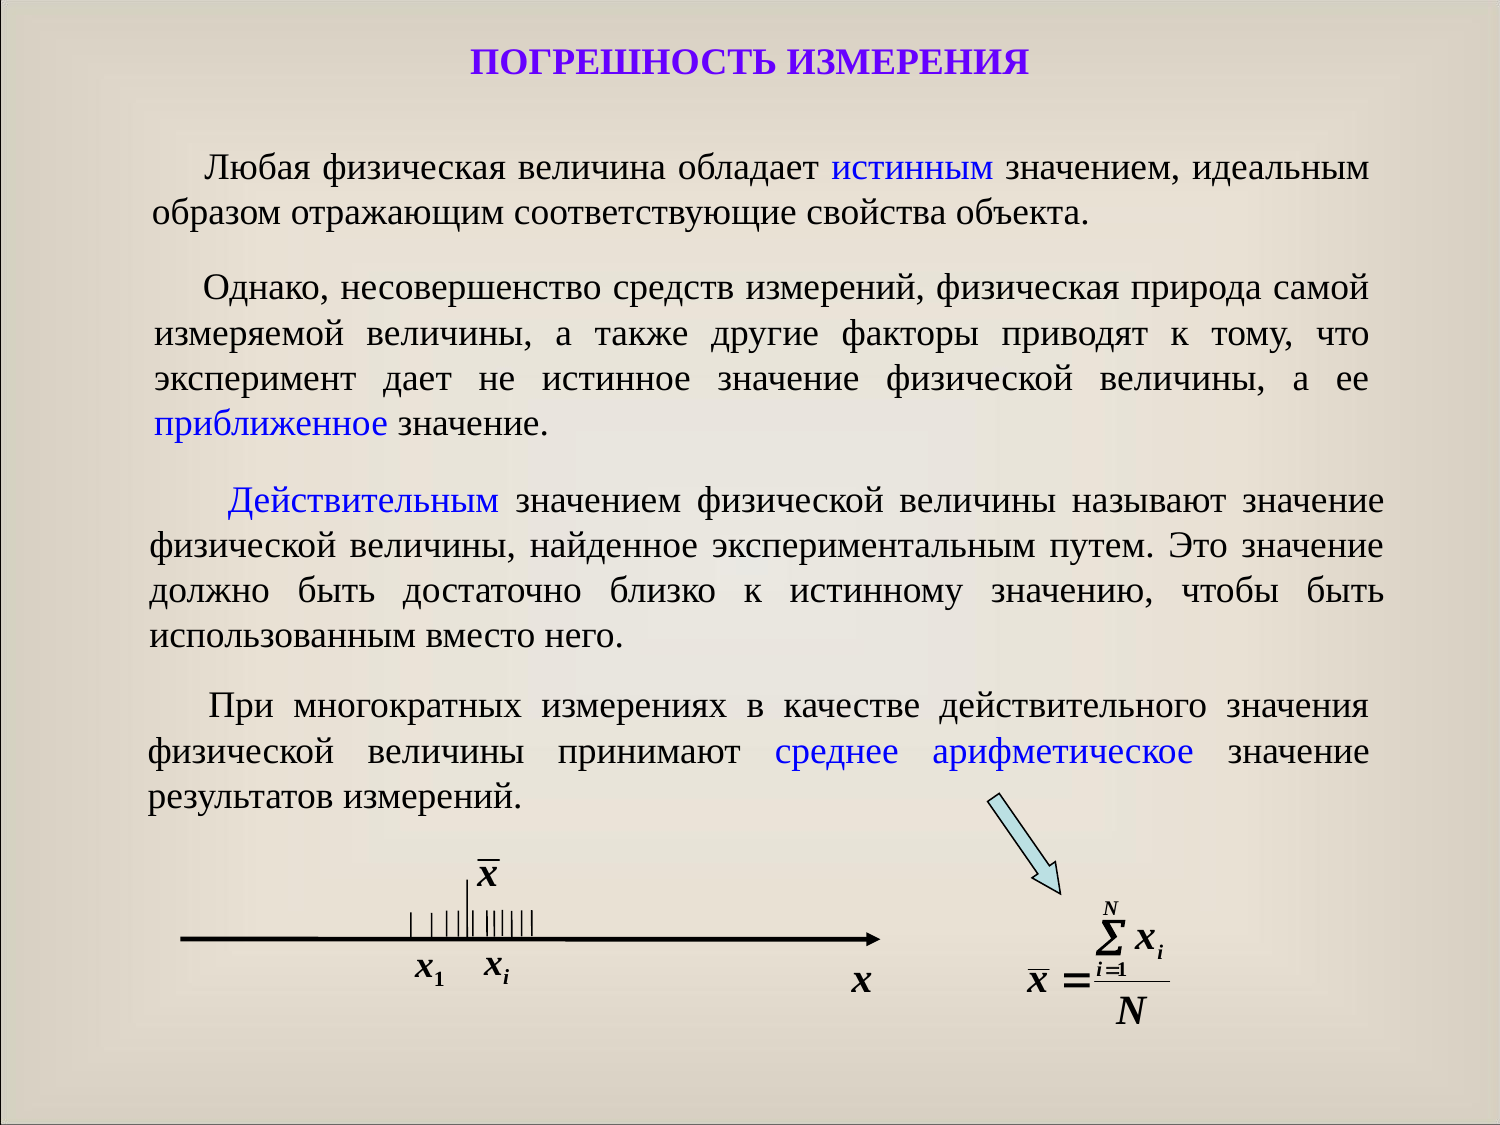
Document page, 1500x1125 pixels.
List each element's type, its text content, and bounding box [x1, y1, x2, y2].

picture [0, 0, 1500, 1125]
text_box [480, 947, 529, 991]
text_box Действительным значением физической величины называют значение физической величины, найденное экспериментальным путем. Это значение должно быть достаточно близко к истинному значению, чтобы быть использованным вместо него. [134, 467, 1400, 663]
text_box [400, 912, 475, 993]
text_box Однако, несовершенство средств измерений, физическая природа самой измеряемой величины, а также другие факторы приводят к тому, что эксперимент дает не истинное значение физической величины, а ее приближенное значение. [139, 250, 1386, 451]
text_box При многократных измерениях в качестве действительного значения физической величины принимают среднее арифметическое значение результатов измерений. [132, 668, 1385, 823]
text_box [987, 793, 1061, 893]
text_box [180, 938, 894, 1009]
title ПОГРЕШНОСТЬ ИЗМЕРЕНИЯ [75, 0, 1425, 119]
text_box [1020, 894, 1175, 1031]
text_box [466, 853, 545, 939]
text_box Любая физическая величина обладает истинным значением, идеальным образом отражающим соответствующие свойства объекта. [137, 134, 1385, 240]
